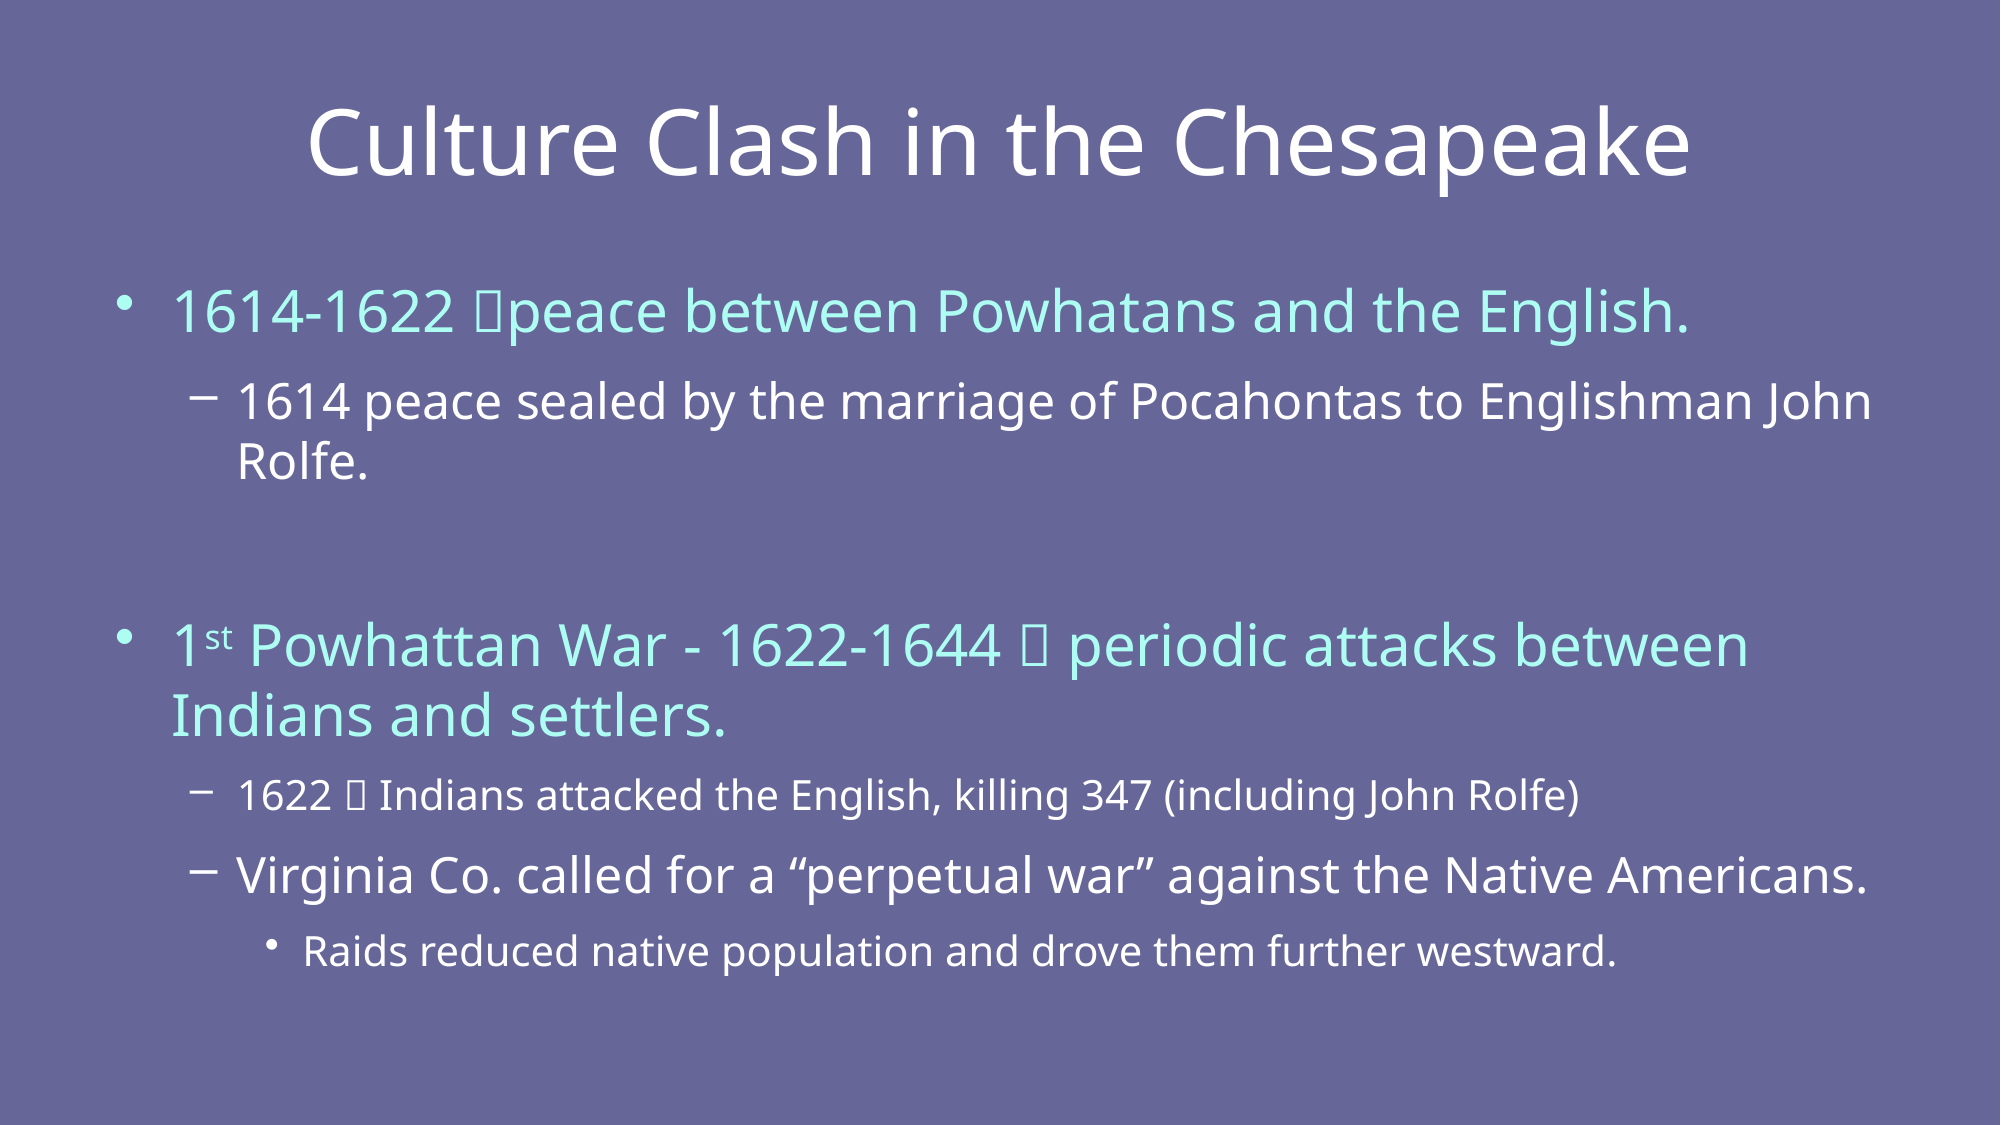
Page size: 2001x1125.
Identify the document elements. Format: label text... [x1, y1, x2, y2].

title Culture Clash in the Chesapeake [99, 45, 1900, 233]
list 1614-1622 peace between Powhatans and the English. 1614 peace sealed by the marriage of Pocahontas to Englishman John Rolfe. 1st Powhattan War - 1622-1644  periodic attacks between Indians and settlers. 1622  Indians attacked the English, killing 347 (including John Rolfe) Virginia Co. called for a “perpetual war” against the Native Americans. Raids reduced native population and drove them further westward. [99, 267, 1900, 1005]
